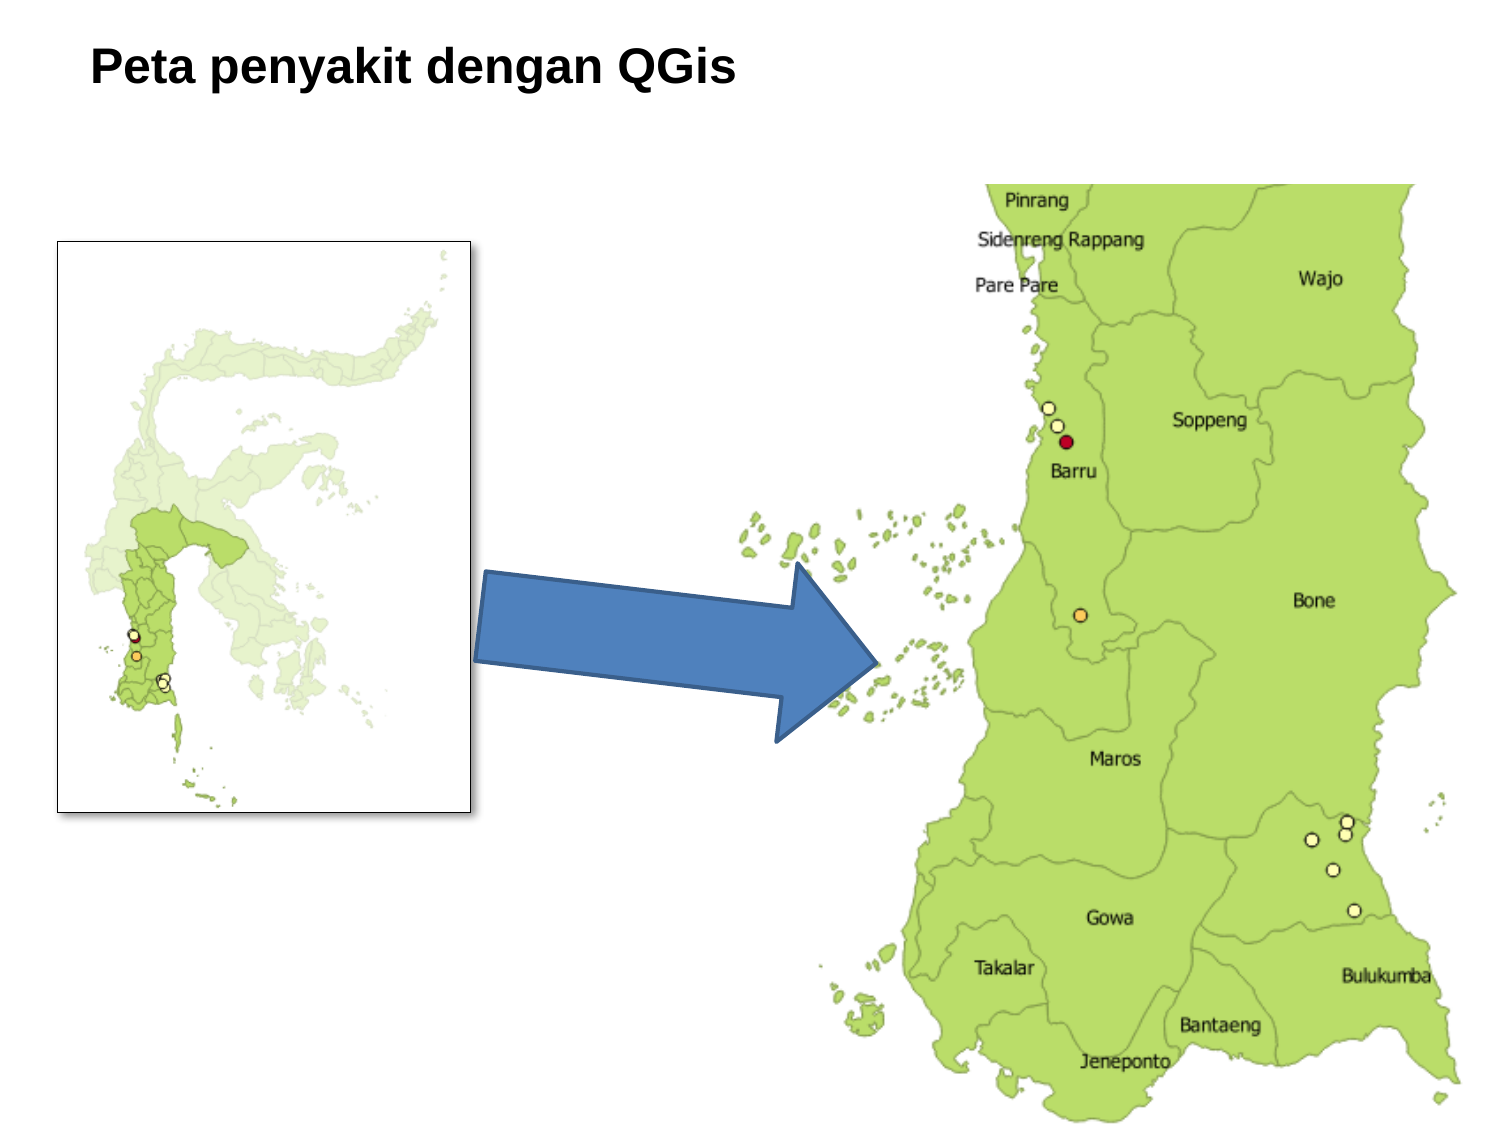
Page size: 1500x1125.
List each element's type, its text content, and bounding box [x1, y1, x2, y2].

title Peta penyakit dengan QGis [75, 0, 1425, 128]
picture [0, 184, 1500, 1125]
